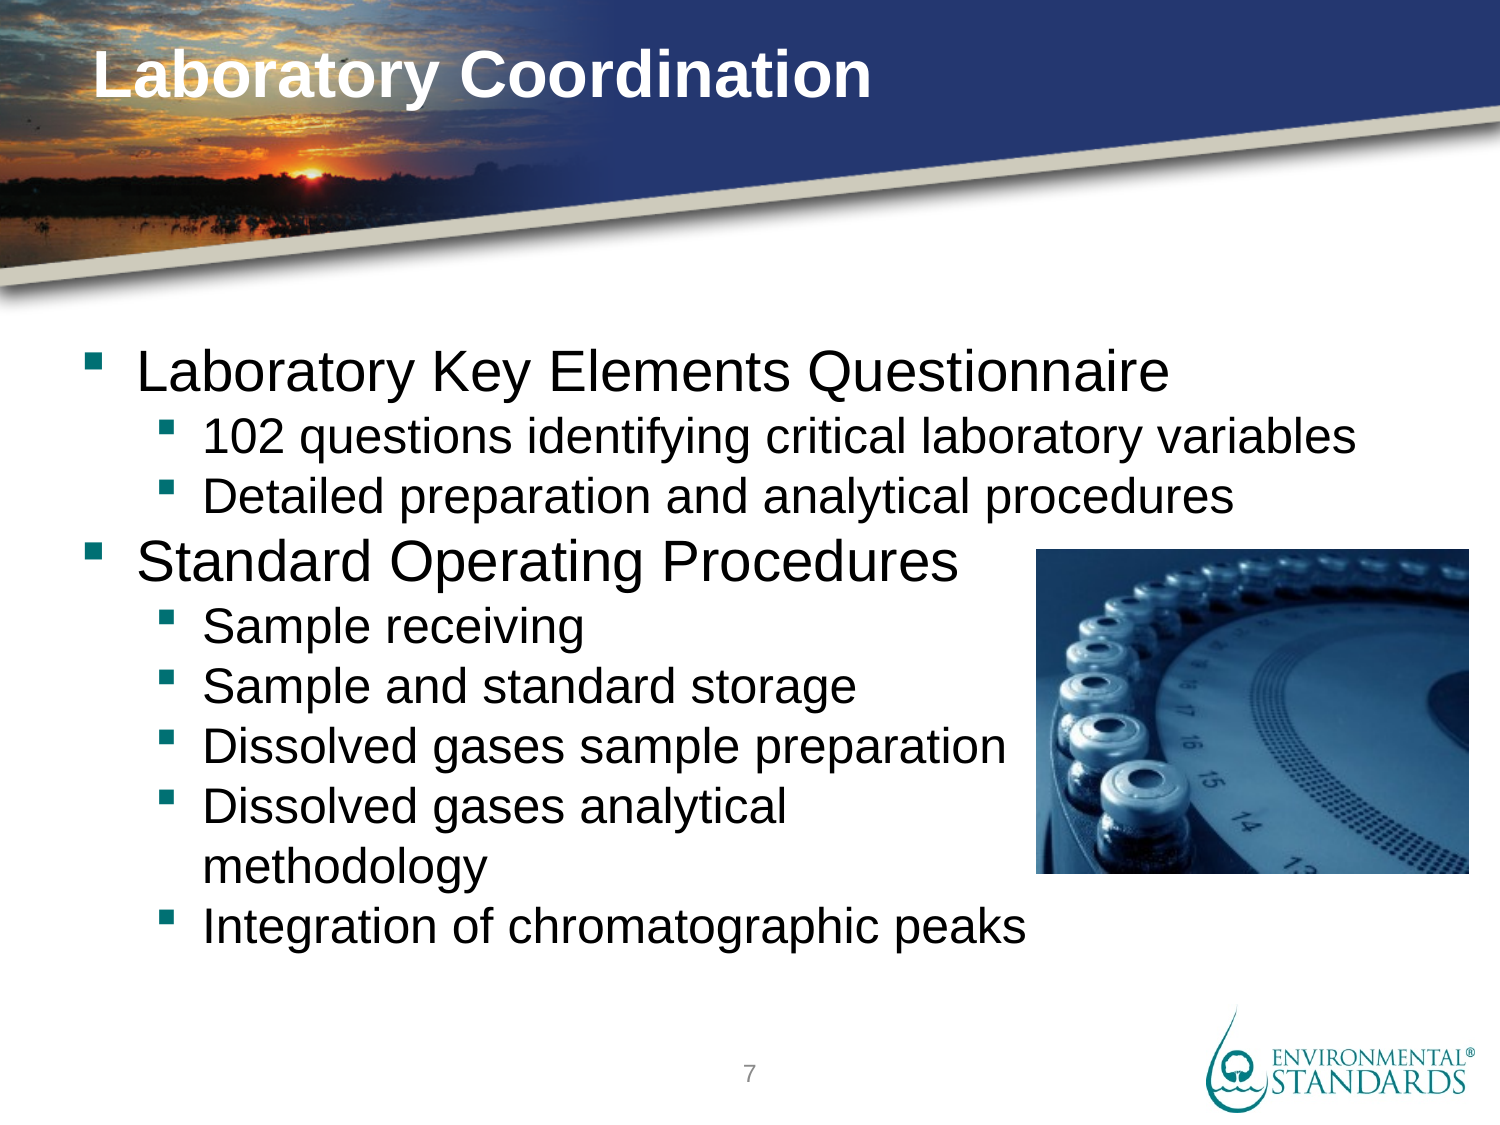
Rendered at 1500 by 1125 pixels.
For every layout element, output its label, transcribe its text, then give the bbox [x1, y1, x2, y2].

picture [1036, 549, 1469, 874]
list Laboratory Key Elements Questionnaire 102 questions identifying critical laboratory variables Detailed preparation and analytical procedures Standard Operating Procedures Sample receiving Sample and standard storage Dissolved gases sample preparation Dissolved gases analytical methodology Integration of chromatographic peaks [64, 325, 1473, 1002]
title Laboratory Coordination [77, 0, 1428, 166]
picture [1206, 1004, 1475, 1113]
picture [0, 0, 1500, 325]
